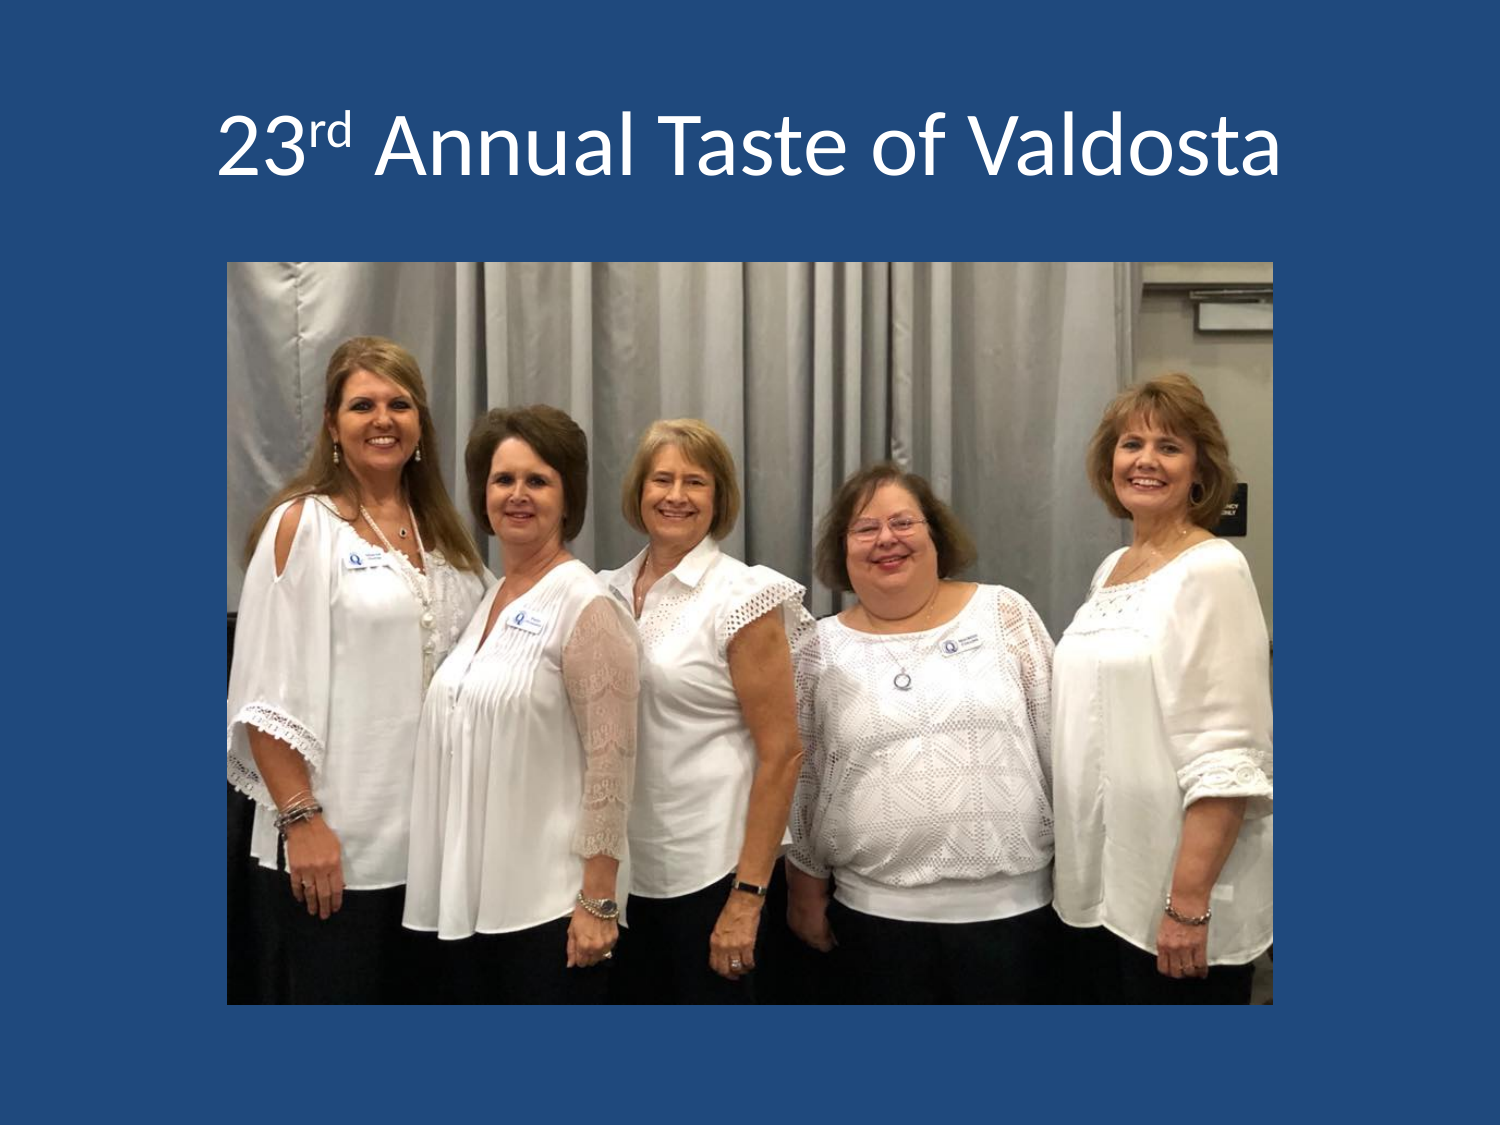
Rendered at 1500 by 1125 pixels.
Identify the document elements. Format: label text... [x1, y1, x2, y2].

title 23rd Annual Taste of Valdosta [75, 45, 1425, 233]
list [227, 262, 1273, 1006]
